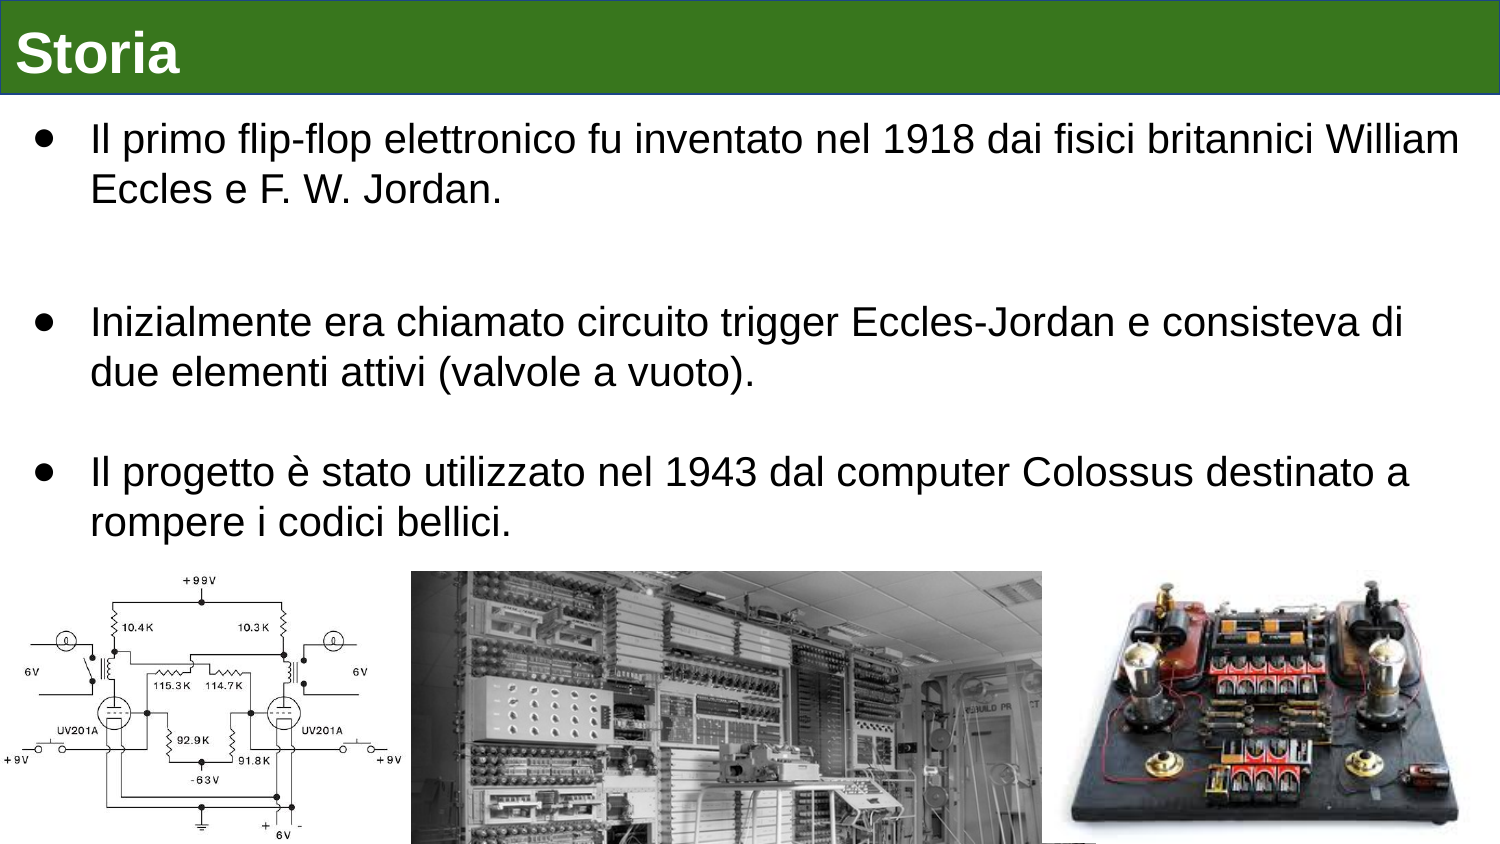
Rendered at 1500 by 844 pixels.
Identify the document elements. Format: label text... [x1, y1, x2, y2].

title Storia [0, 0, 1500, 94]
picture [0, 570, 1500, 844]
text_box Il primo flip-flop elettronico fu inventato nel 1918 dai fisici britannici William Eccles e F. W. Jordan. Inizialmente era chiamato circuito trigger Eccles-Jordan e consisteva di due elementi attivi (valvole a vuoto). Il progetto è stato utilizzato nel 1943 dal computer Colossus destinato a rompere i codici bellici. [0, 103, 1500, 570]
